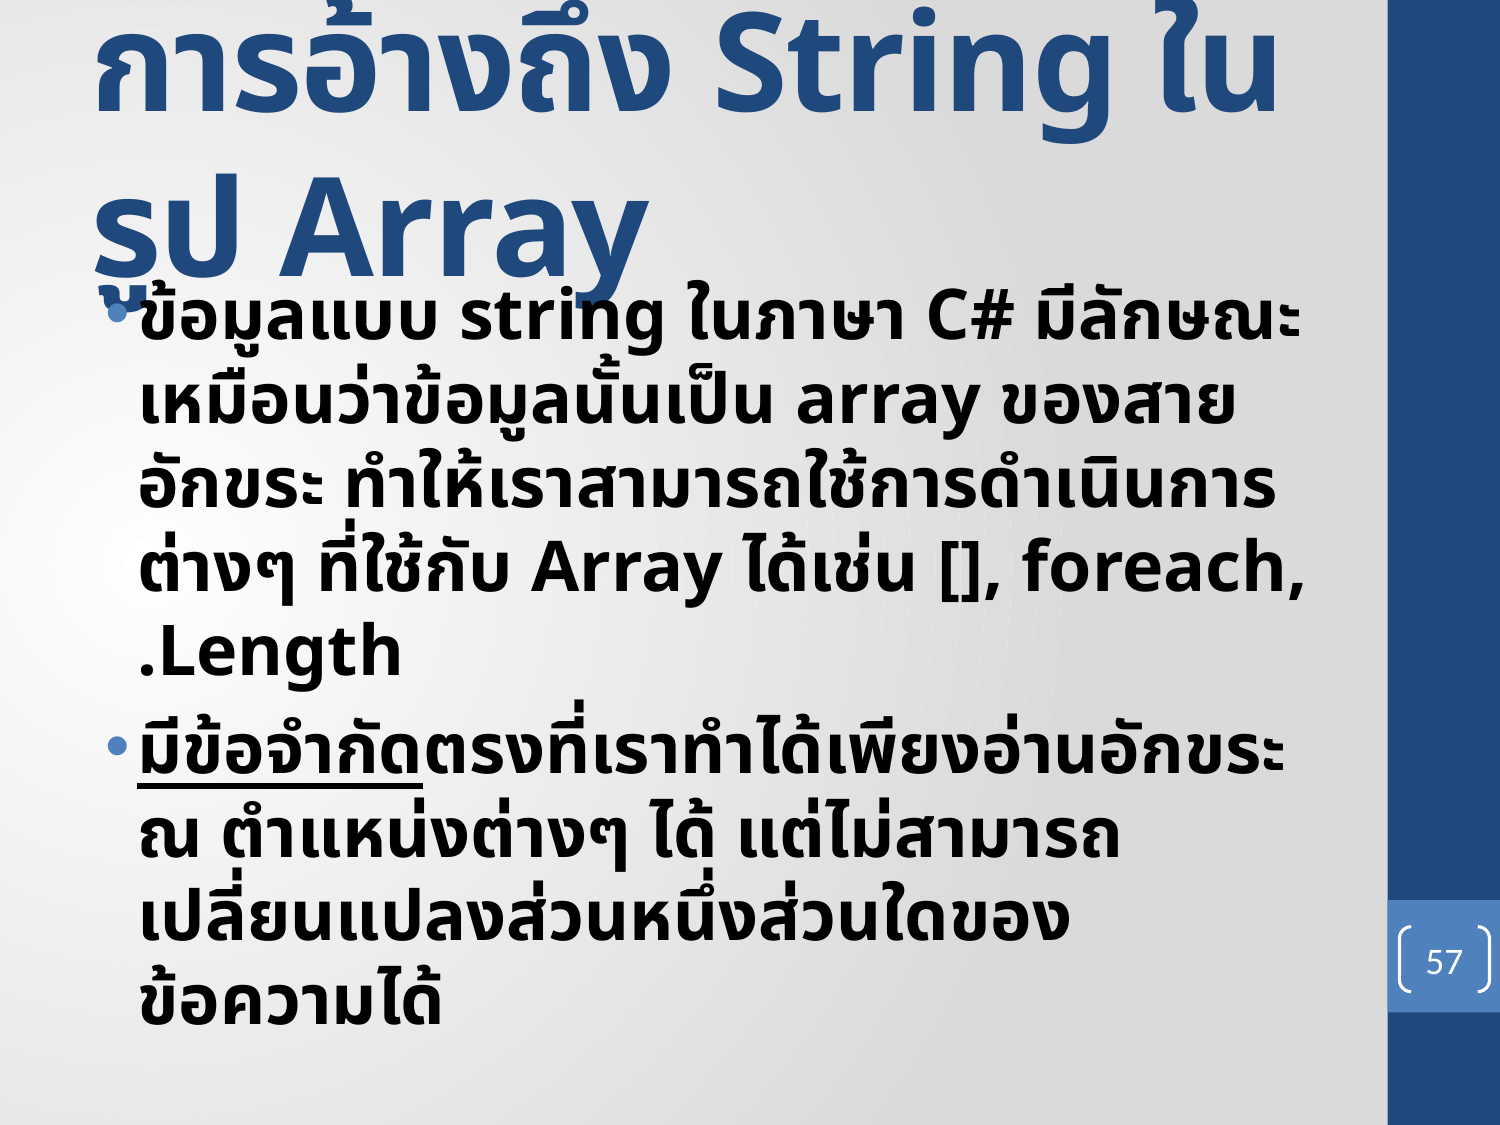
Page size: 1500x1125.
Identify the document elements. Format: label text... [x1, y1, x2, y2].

list ข้อมูลแบบ string ในภาษา C# มีลักษณะเหมือนว่าข้อมูลนั้นเป็น array ของสายอักขระ ทำให้เราสามารถใช้การดำเนินการต่างๆ ที่ใช้กับ Array ได้เช่น [], foreach, .Length มีข้อจำกัดตรงที่เราทำได้เพียงอ่านอักขระ ณ ตำแหน่งต่างๆ ได้ แต่ไม่สามารถเปลี่ยนแปลงส่วนหนึ่งส่วนใดของข้อความได้ [75, 262, 1325, 1050]
title การอ้างถึง String ในรูป Array [75, 45, 1325, 233]
slide_number 57 [1397, 925, 1492, 994]
